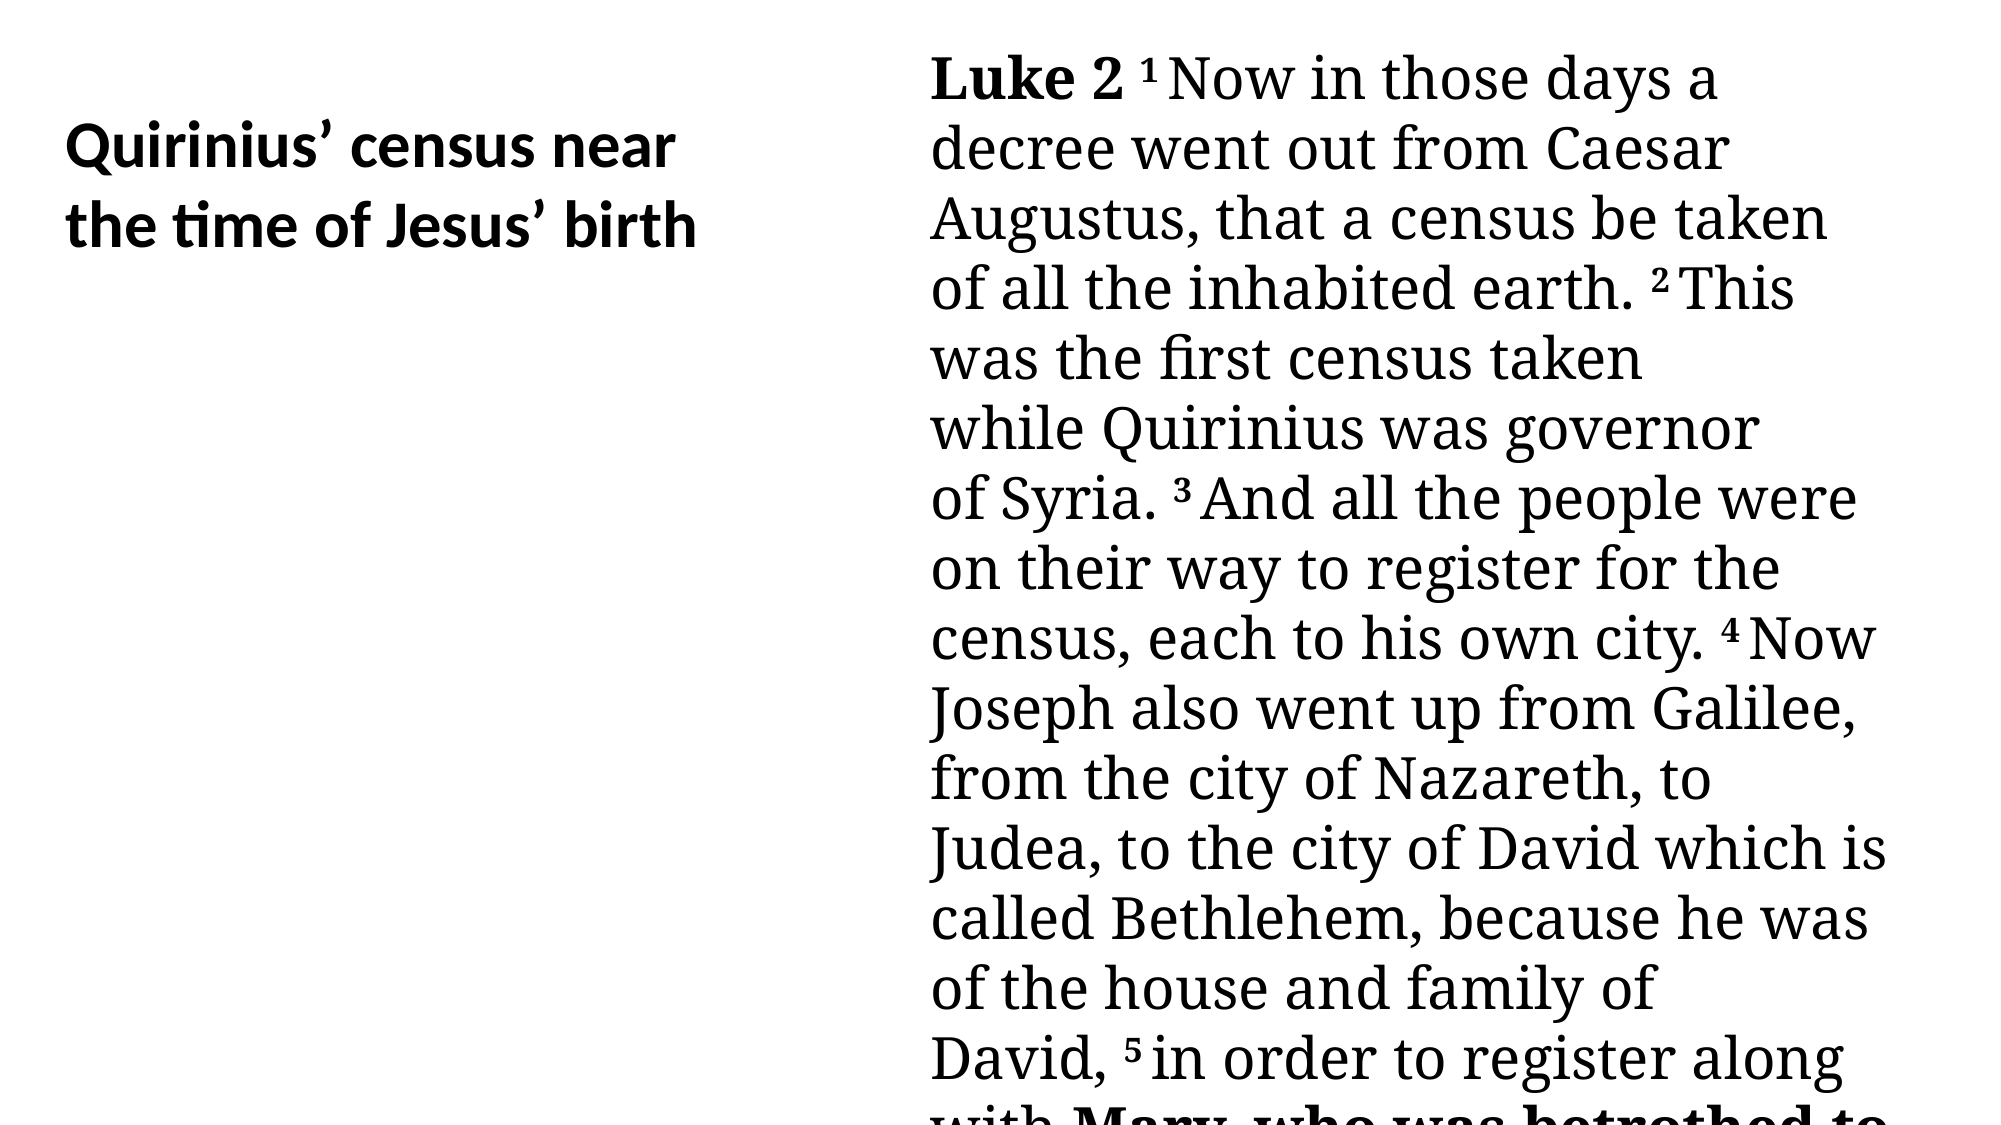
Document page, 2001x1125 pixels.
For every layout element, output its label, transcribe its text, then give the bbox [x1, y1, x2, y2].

text_box Luke 2 1 Now in those days a decree went out from Caesar Augustus, that a census be taken of all the inhabited earth. 2 This was the first census taken while Quirinius was governor of Syria. 3 And all the people were on their way to register for the census, each to his own city. 4 Now Joseph also went up from Galilee, from the city of Nazareth, to Judea, to the city of David which is called Bethlehem, because he was of the house and family of David, 5 in order to register along with Mary, who was betrothed to him, and was pregnant. [916, 34, 1916, 1125]
text_box Quirinius’ census near the time of Jesus’ birth [50, 93, 720, 269]
